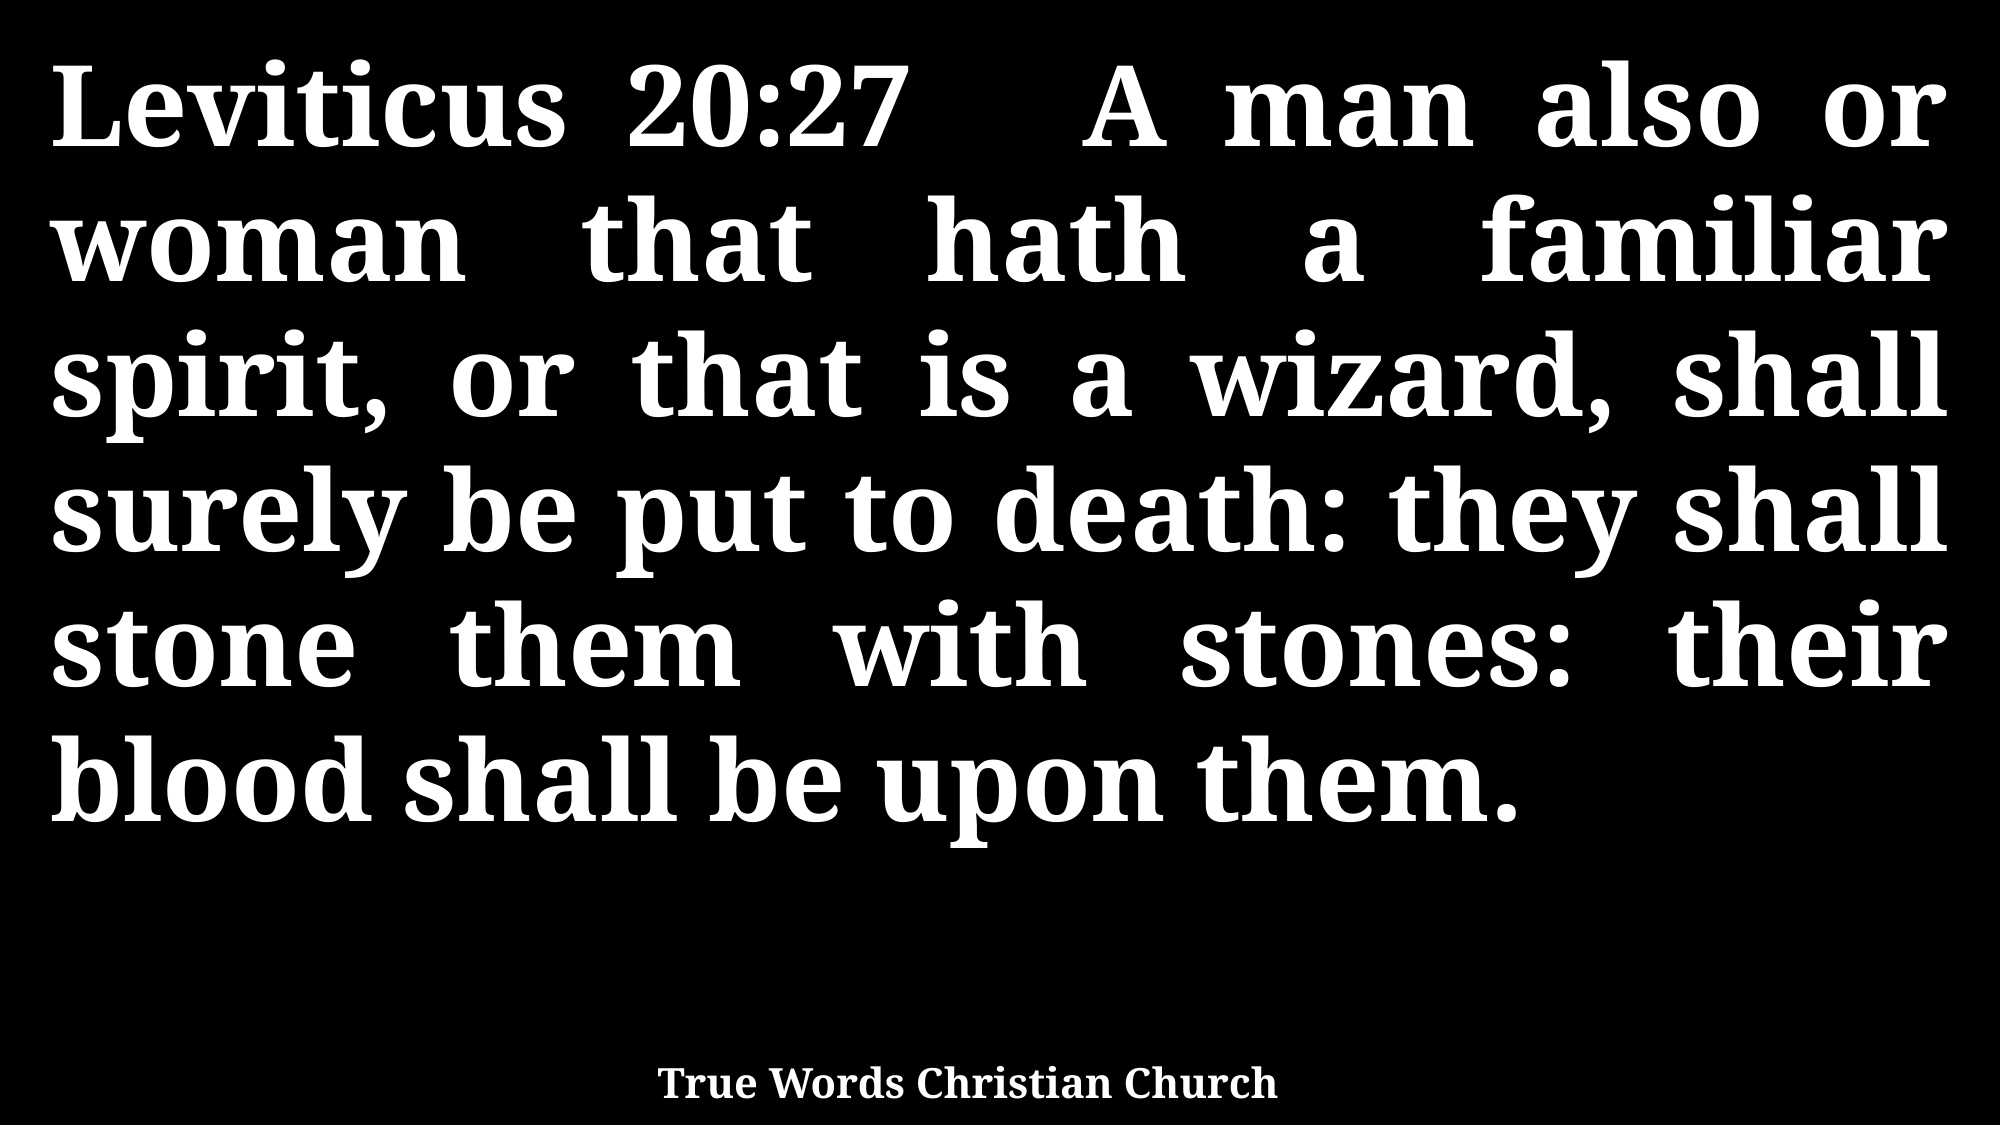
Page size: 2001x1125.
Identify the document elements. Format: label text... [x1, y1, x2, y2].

text_box Leviticus 20:27 A man also or woman that hath a familiar spirit, or that is a wizard, shall surely be put to death: they shall stone them with stones: their blood shall be upon them. [35, 26, 1965, 852]
text_box True Words Christian Church [642, 1049, 1294, 1114]
